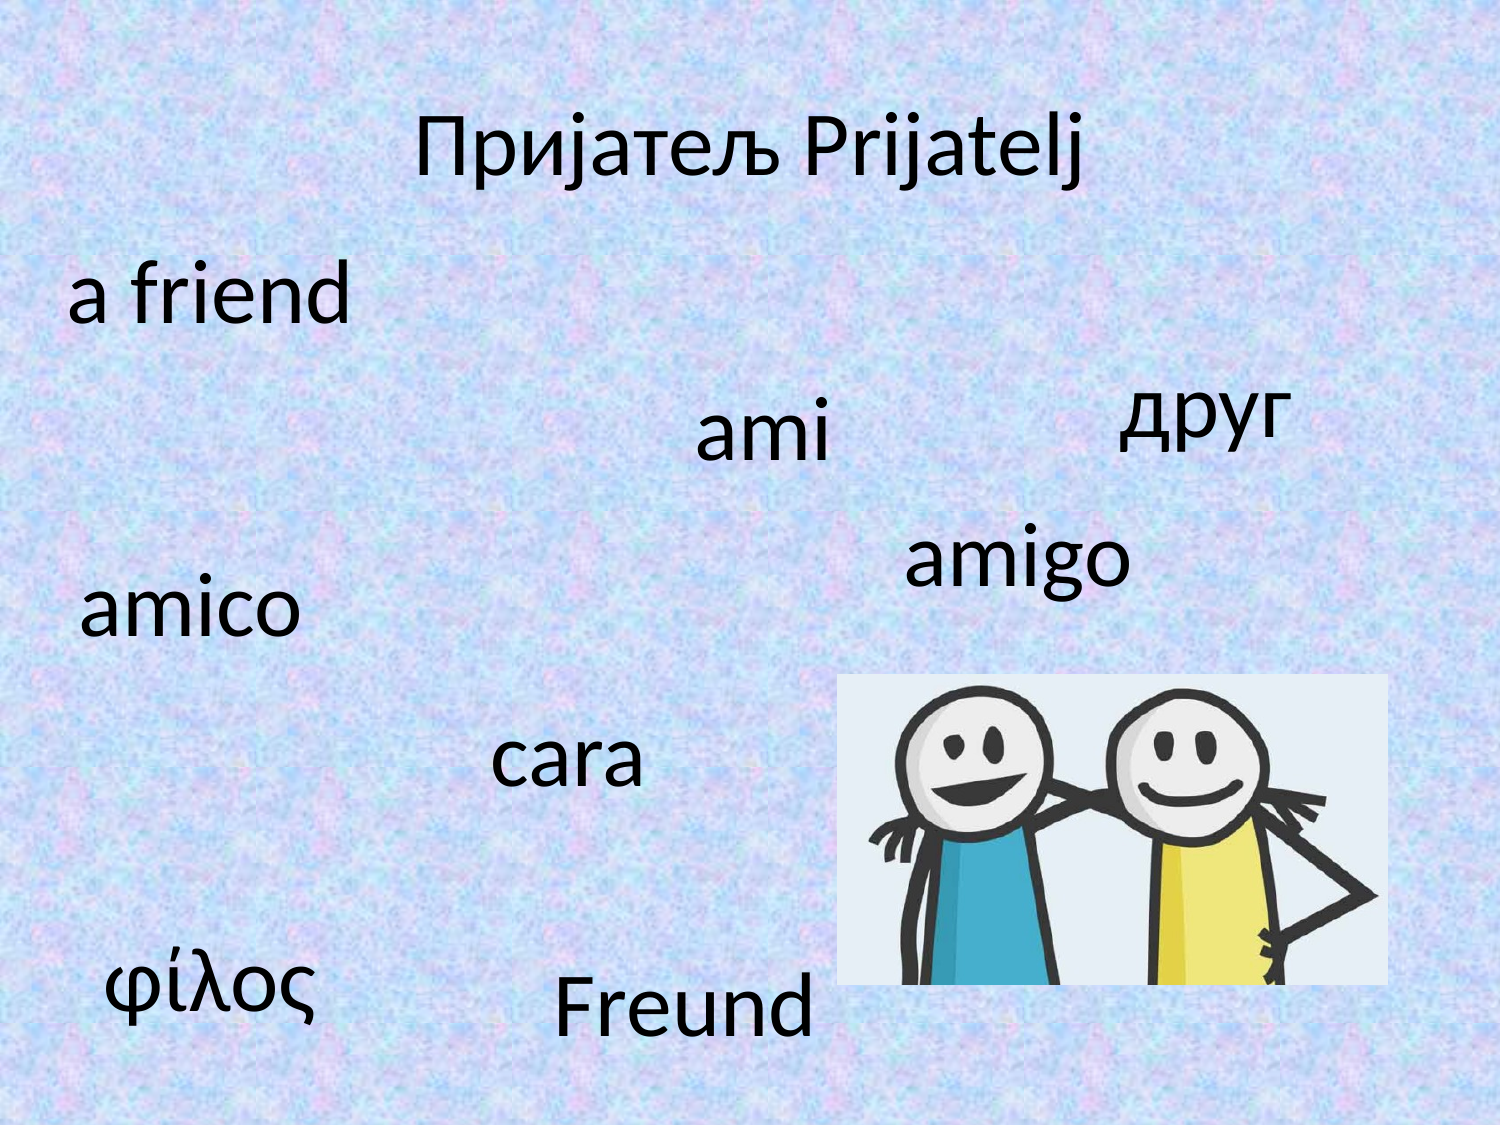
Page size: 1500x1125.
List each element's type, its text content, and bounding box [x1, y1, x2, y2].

text_box cara [476, 687, 662, 813]
text_box a friend [51, 224, 370, 350]
text_box amico [63, 537, 319, 663]
text_box ami [680, 361, 849, 487]
picture [0, 0, 1500, 1125]
text_box Freund [538, 937, 833, 1063]
text_box φίλος [88, 912, 332, 1038]
text_box amigo [888, 487, 1148, 613]
title Пријатељ Prijatelj [75, 45, 1425, 233]
text_box друг [1105, 338, 1308, 463]
